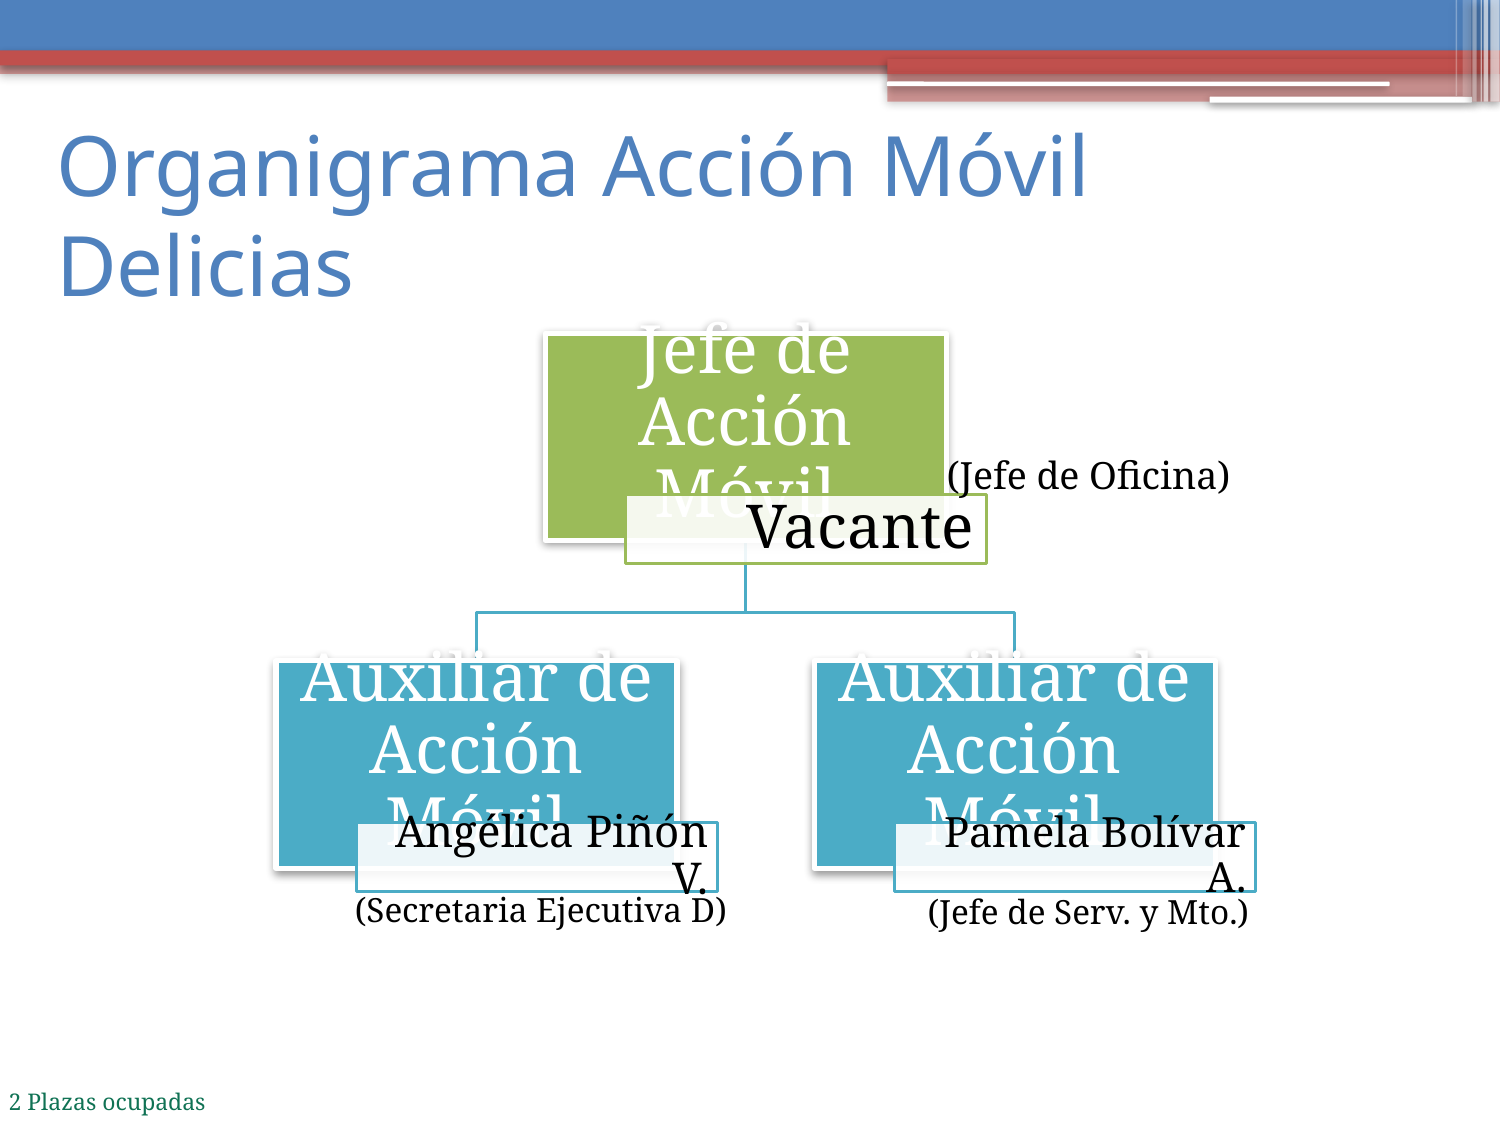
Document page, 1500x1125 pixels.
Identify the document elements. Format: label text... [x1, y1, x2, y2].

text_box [265, 278, 1266, 946]
title Organigrama Acción Móvil Delicias [41, 125, 1392, 301]
text_box 2 Plazas ocupadas [0, 1080, 221, 1123]
